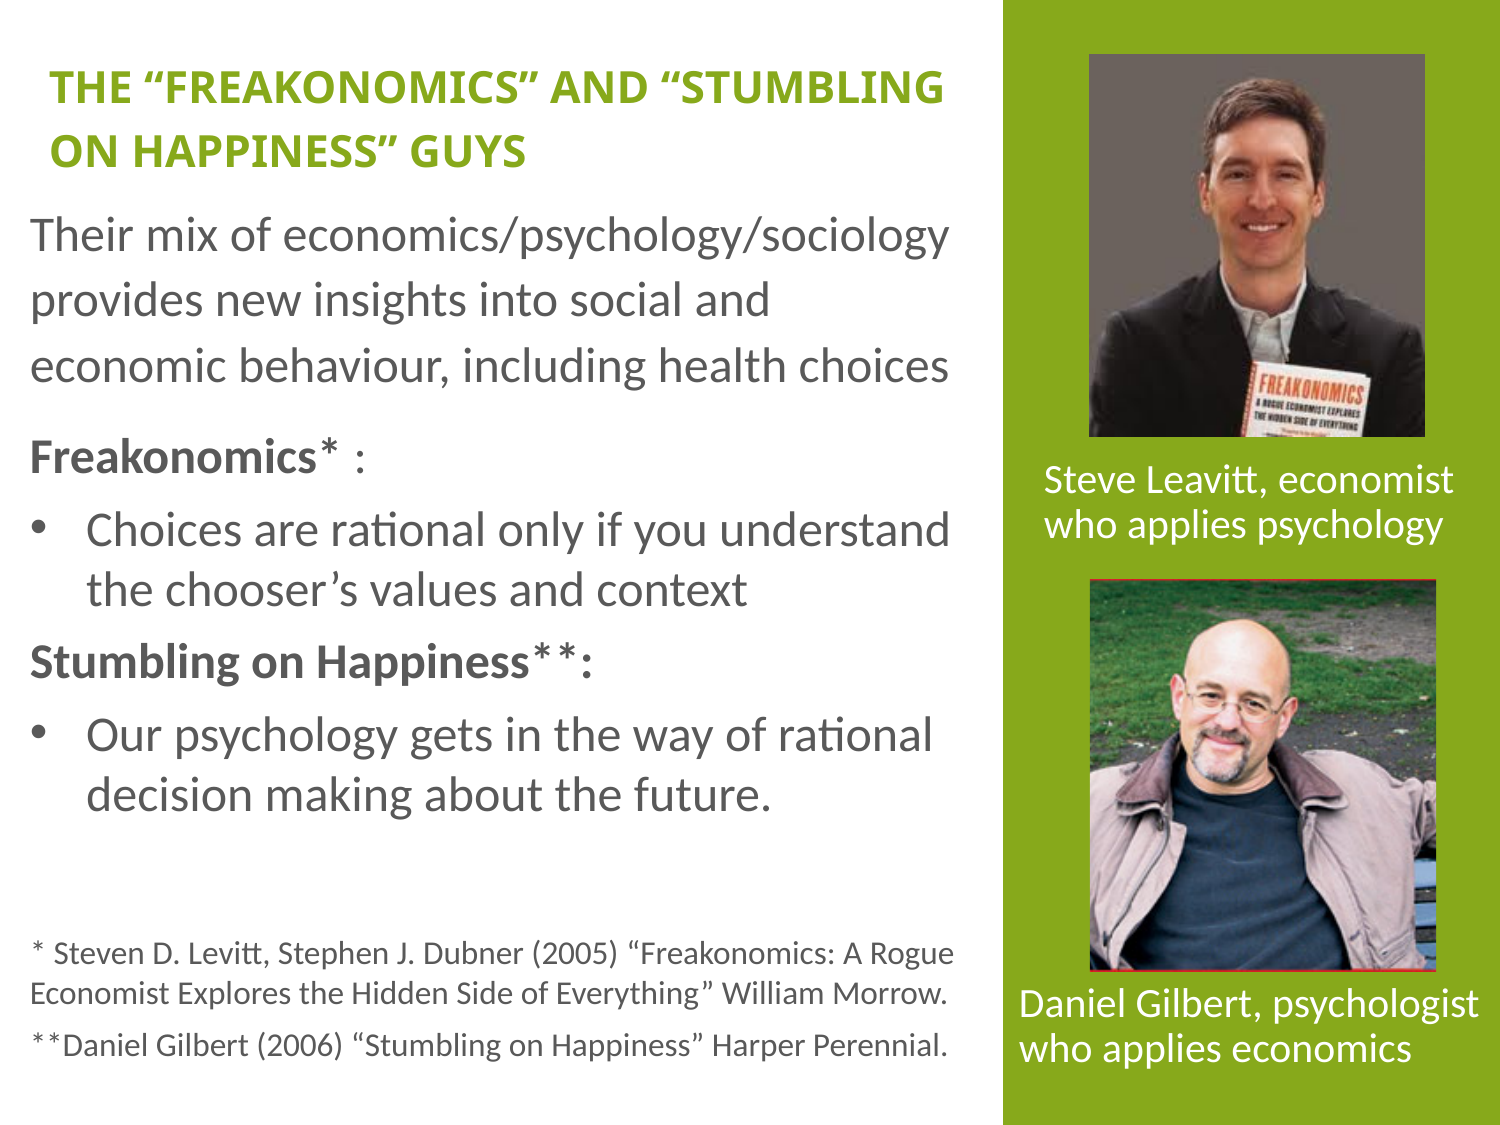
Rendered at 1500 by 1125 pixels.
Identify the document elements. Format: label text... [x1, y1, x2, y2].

picture [1089, 579, 1437, 972]
title Steve Leavitt, economist who applies psychology [1028, 453, 1500, 555]
list Daniel Gilbert, psychologist who applies economics [1004, 974, 1500, 1049]
list Their mix of economics/psychology/sociology provides new insights into social and economic behaviour, including health choices Freakonomics* : Choices are rational only if you understand the chooser’s values and context Stumbling on Happiness**: Our psychology gets in the way of rational decision making about the future. * Steven D. Levitt, Stephen J. Dubner (2005) “Freakonomics: A Rogue Economist Explores the Hidden Side of Everything” William Morrow. **Daniel Gilbert (2006) “Stumbling on Happiness” Harper Perennial. [15, 120, 983, 1077]
text_box The “Freakonomics” and “StUmbling on Happiness” Guys [33, 39, 1004, 184]
picture [1089, 54, 1425, 437]
